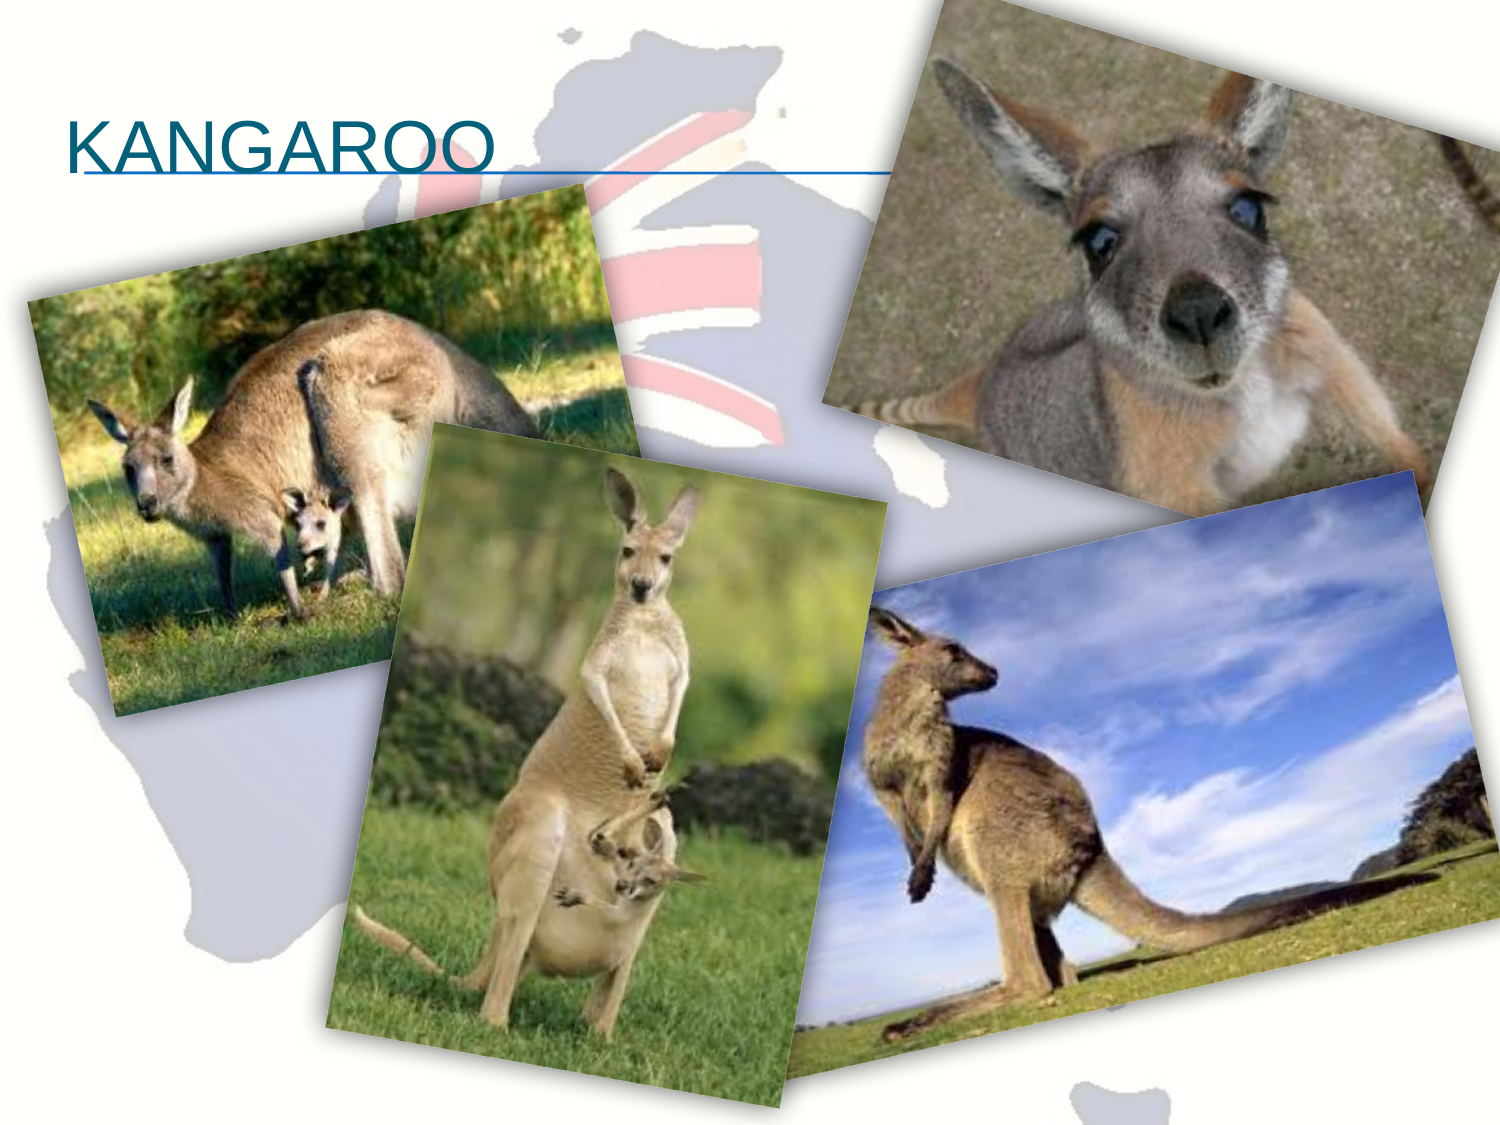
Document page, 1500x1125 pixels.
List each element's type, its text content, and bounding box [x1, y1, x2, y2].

title Kangaroo [50, 75, 862, 213]
picture [0, 0, 1500, 1125]
